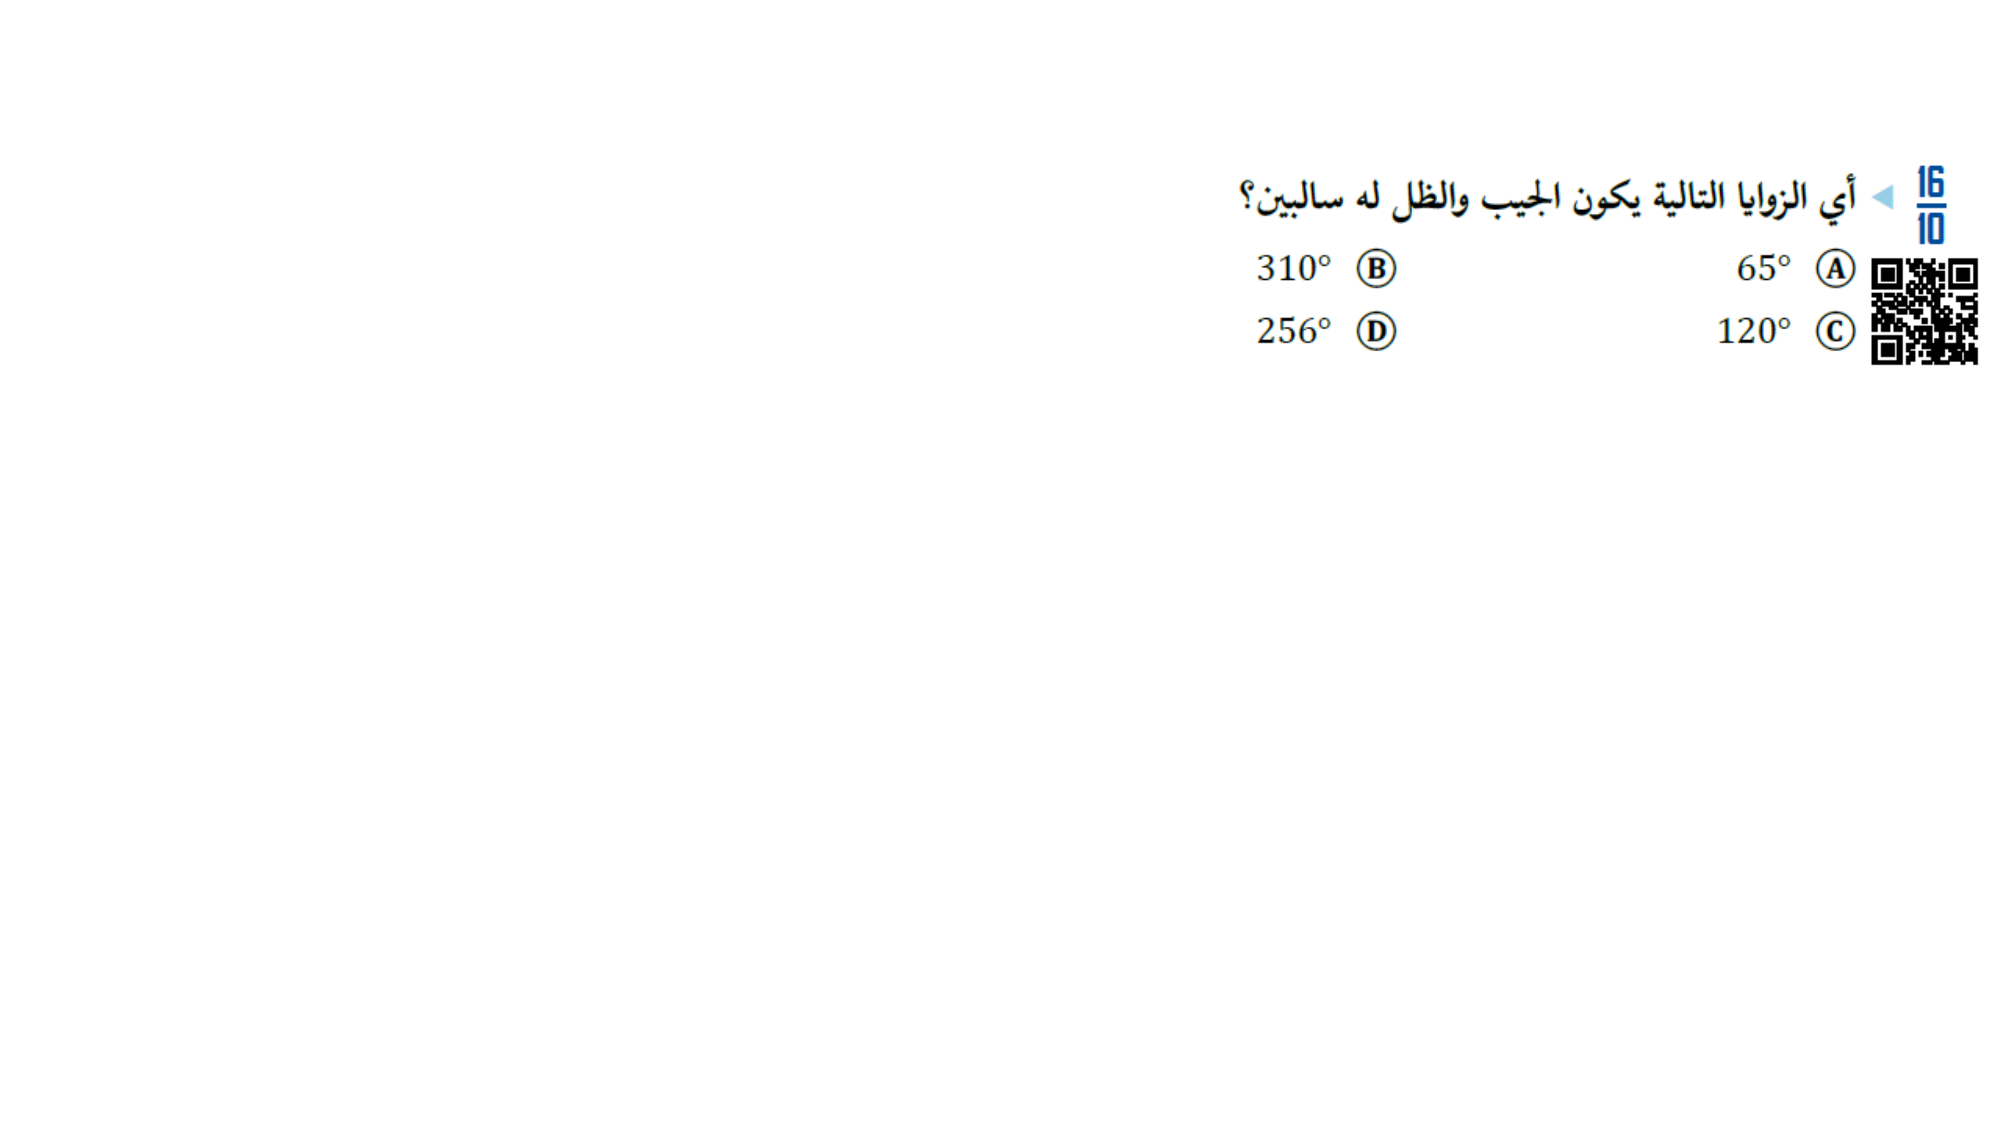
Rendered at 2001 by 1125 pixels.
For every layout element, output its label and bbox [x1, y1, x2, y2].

picture [1118, 155, 1986, 373]
